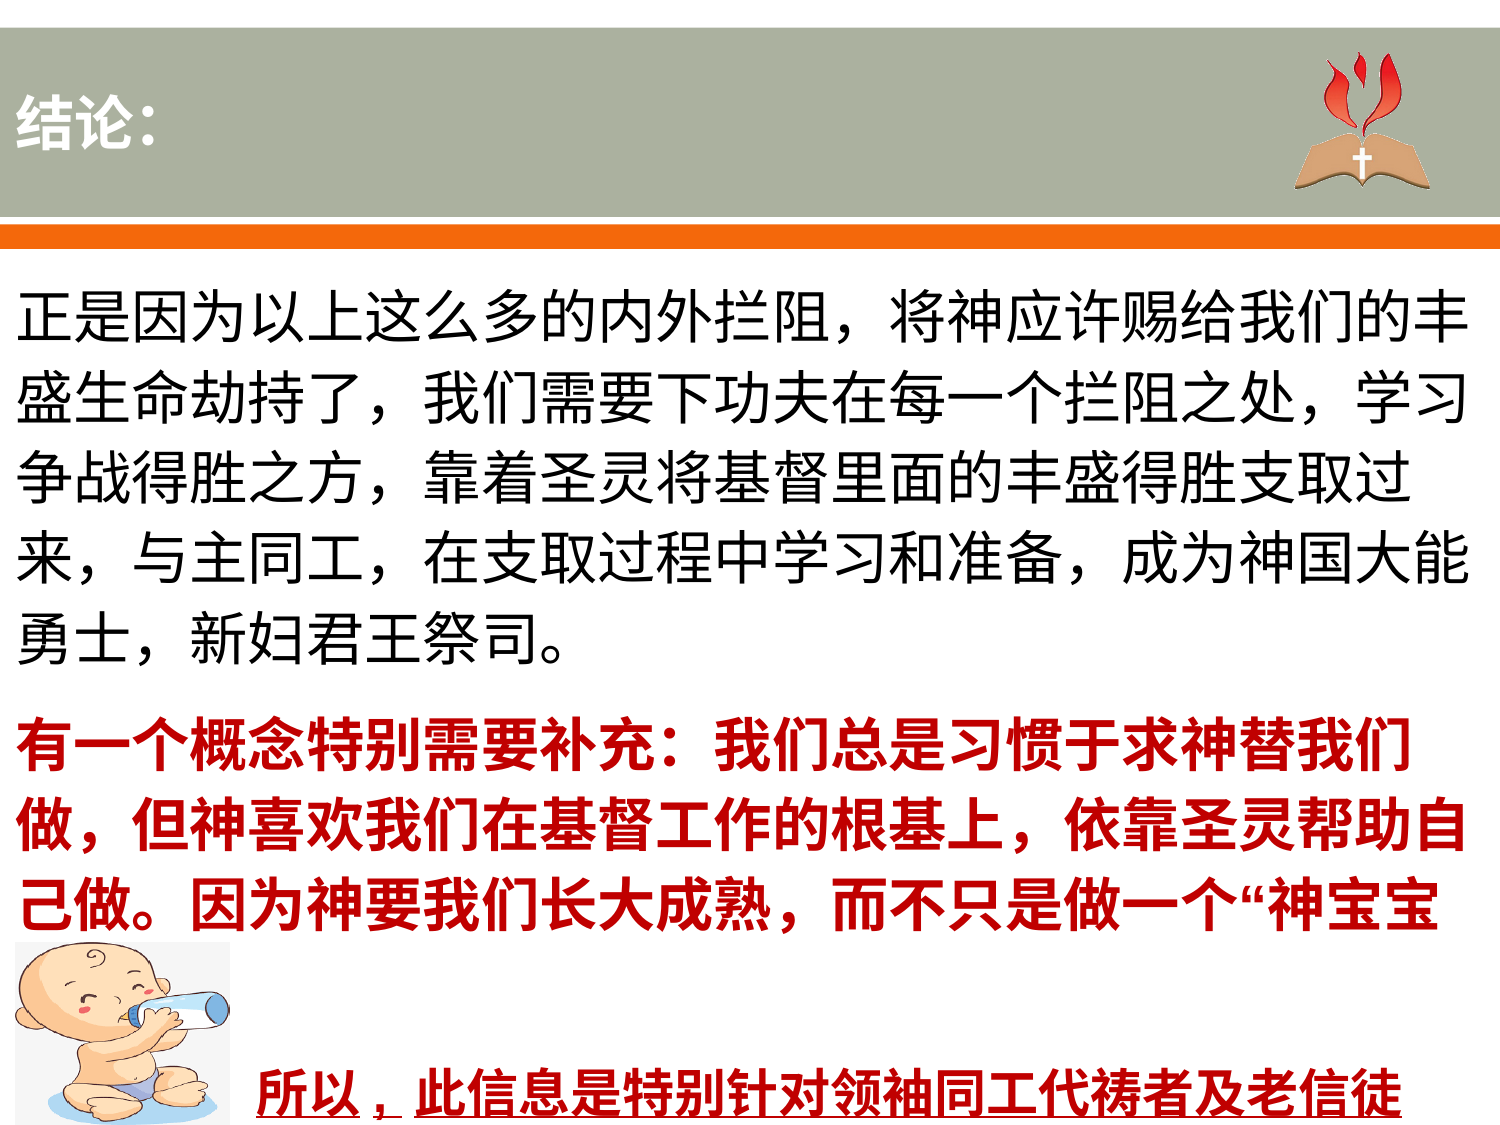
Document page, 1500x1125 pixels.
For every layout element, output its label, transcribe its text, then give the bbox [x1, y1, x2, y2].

title 结论： [0, 29, 1278, 213]
picture [1289, 46, 1434, 192]
picture [15, 942, 231, 1125]
list 正是因为以上这么多的内外拦阻，将神应许赐给我们的丰盛生命劫持了，我们需要下功夫在每一个拦阻之处，学习争战得胜之方，靠着圣灵将基督里面的丰盛得胜支取过来，与主同工，在支取过程中学习和准备，成为神国大能勇士，新妇君王祭司。 有一个概念特别需要补充：我们总是习惯于求神替我们做，但神喜欢我们在基督工作的根基上，依靠圣灵帮助自己做。因为神要我们长大成熟，而不只是做一个“神宝宝“。 所以, 此信息是特别针对领袖同工代祷者及老信徒的。的。 [0, 262, 1500, 1125]
